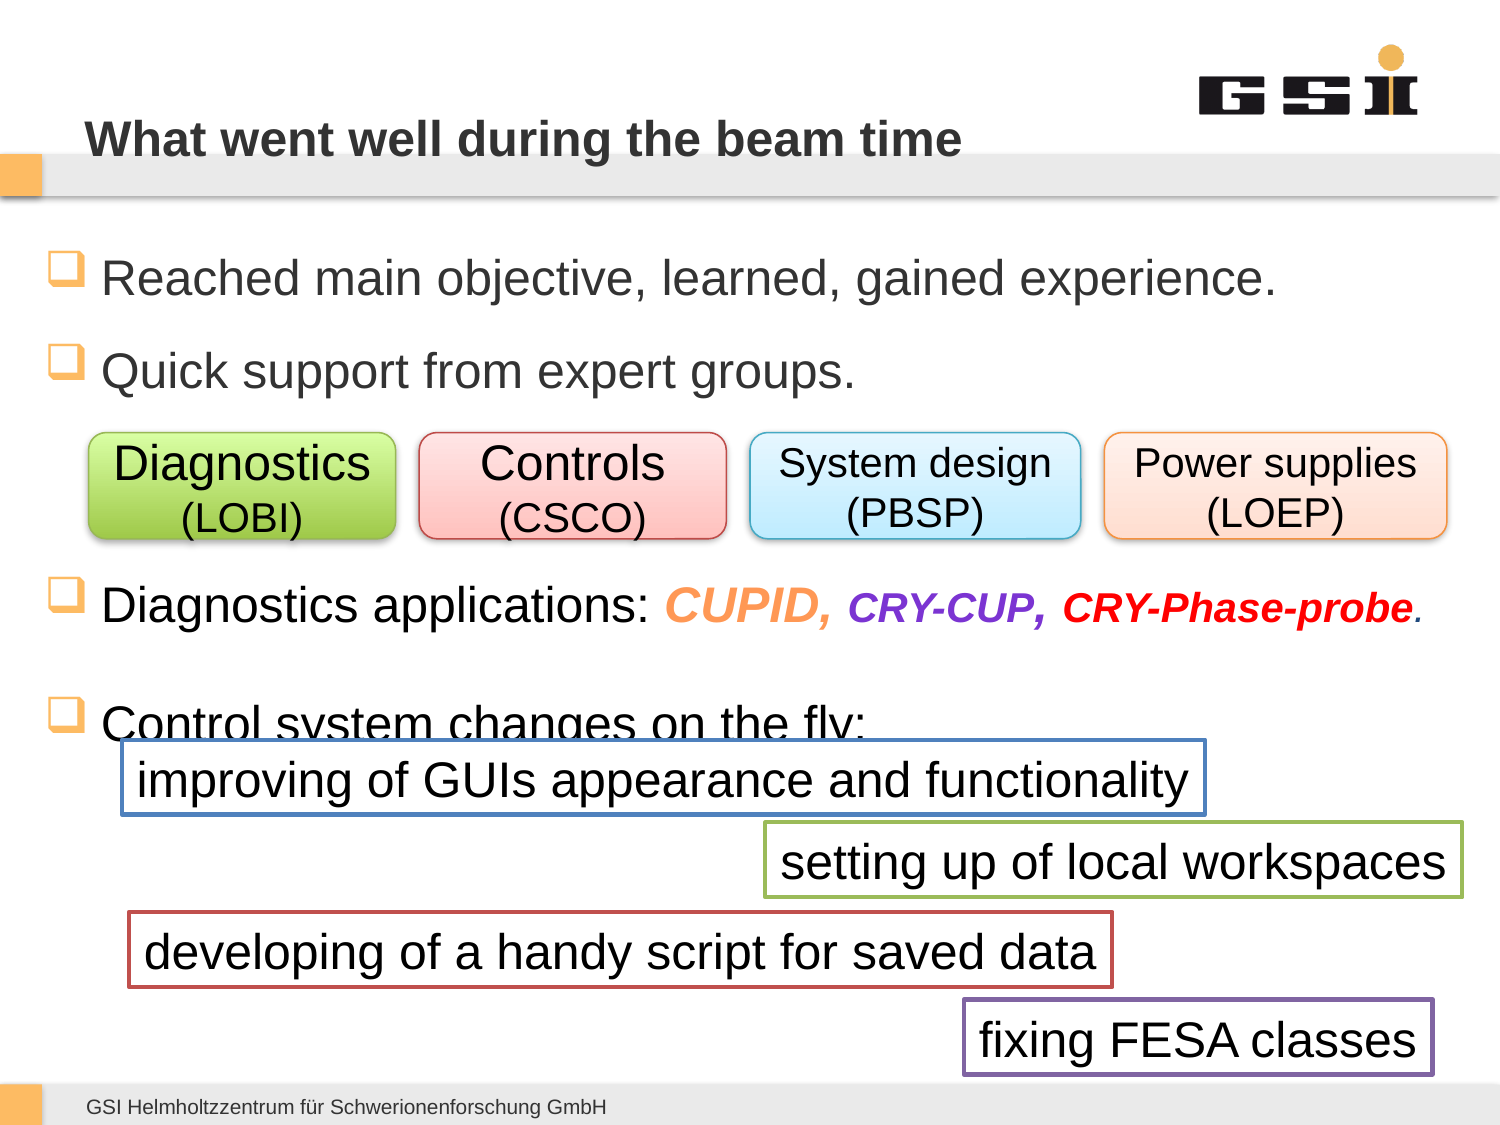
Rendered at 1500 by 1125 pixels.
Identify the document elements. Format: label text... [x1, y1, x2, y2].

title What went well during the beam time [69, 44, 1094, 174]
picture [1197, 42, 1419, 117]
text_box Diagnostics (LOBI) [87, 431, 397, 540]
text_box fixing FESA classes [962, 997, 1435, 1077]
text_box setting up of local workspaces [763, 820, 1464, 899]
list Reached main objective, learned, gained experience. Quick support from expert groups. Diagnostics applications: CUPID, Cry-Cup, CRY-Phase-probe. Control system changes on the fly: [29, 237, 1459, 1071]
text_box developing of a handy script for saved data [127, 910, 1114, 989]
text_box improving of GUIs appearance and functionality [120, 738, 1207, 817]
text_box Controls (CSCO) [418, 431, 728, 540]
text_box Power supplies (LOEP) [1103, 431, 1448, 540]
text_box System design (PBSP) [749, 431, 1082, 540]
